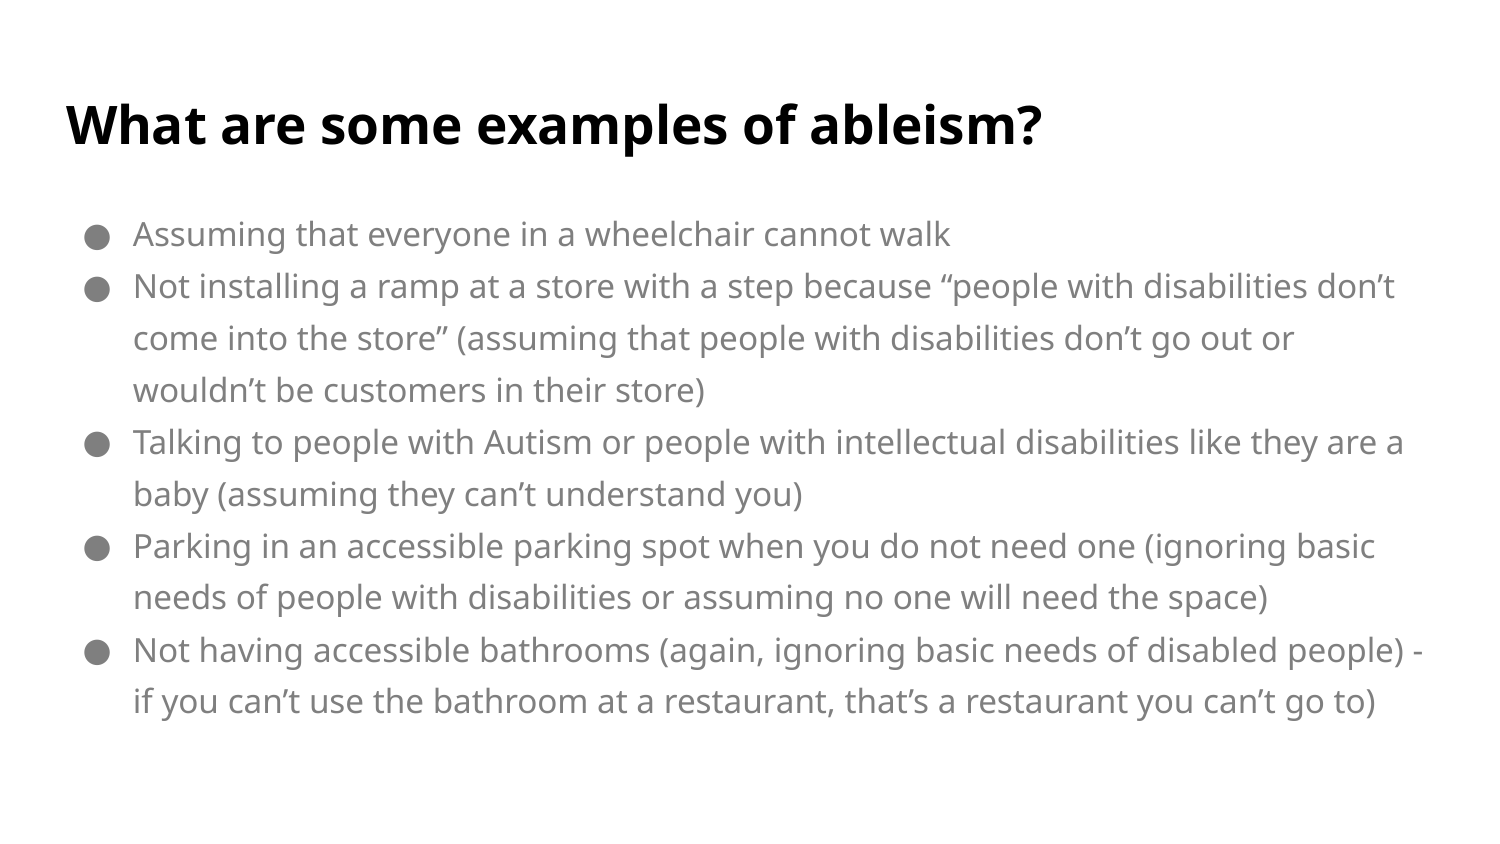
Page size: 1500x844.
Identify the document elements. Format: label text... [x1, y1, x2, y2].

title What are some examples of ableism? [51, 72, 1449, 176]
list Assuming that everyone in a wheelchair cannot walk Not installing a ramp at a store with a step because “people with disabilities don’t come into the store” (assuming that people with disabilities don’t go out or wouldn’t be customers in their store) Talking to people with Autism or people with intellectual disabilities like they are a baby (assuming they can’t understand you) Parking in an accessible parking spot when you do not need one (ignoring basic needs of people with disabilities or assuming no one will need the space) Not having accessible bathrooms (again, ignoring basic needs of disabled people) - if you can’t use the bathroom at a restaurant, that’s a restaurant you can’t go to) [51, 189, 1449, 750]
